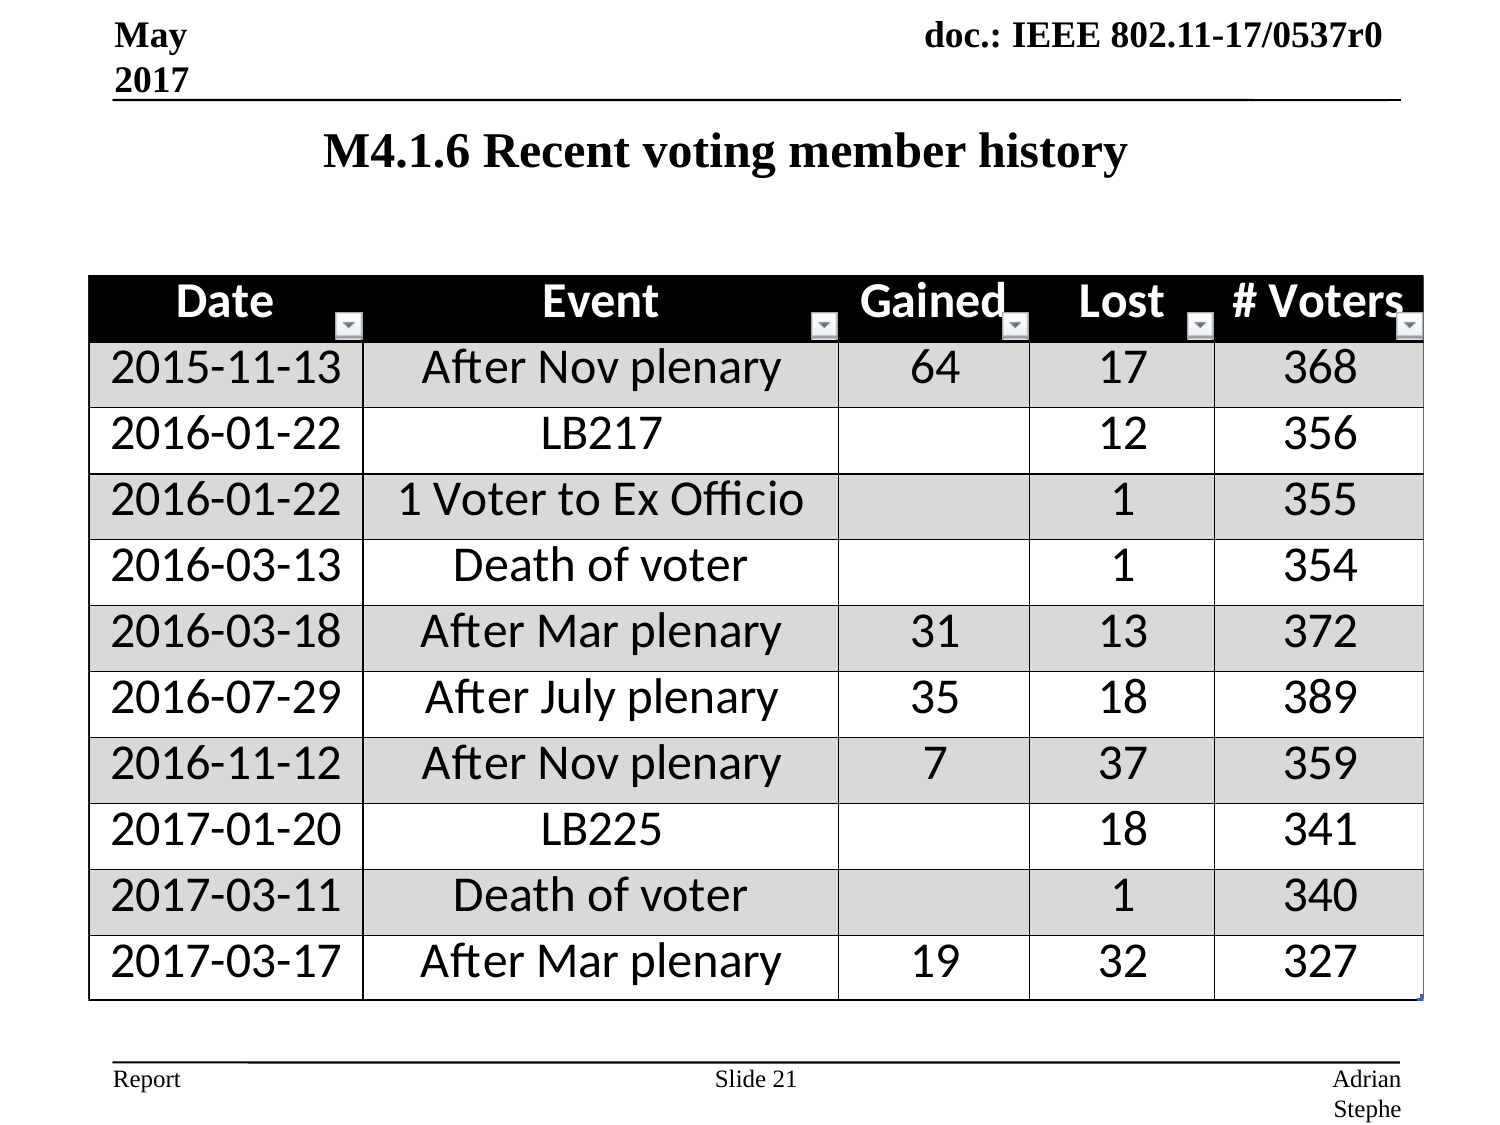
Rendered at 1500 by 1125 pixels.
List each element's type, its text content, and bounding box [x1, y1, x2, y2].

title M4.1.6 Recent voting member history [88, 103, 1364, 192]
footer Adrian Stephens, Intel Corporation [1324, 1061, 1402, 1093]
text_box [88, 274, 1426, 1003]
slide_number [114, 54, 272, 101]
slide_number Slide 21 [712, 1061, 800, 1093]
